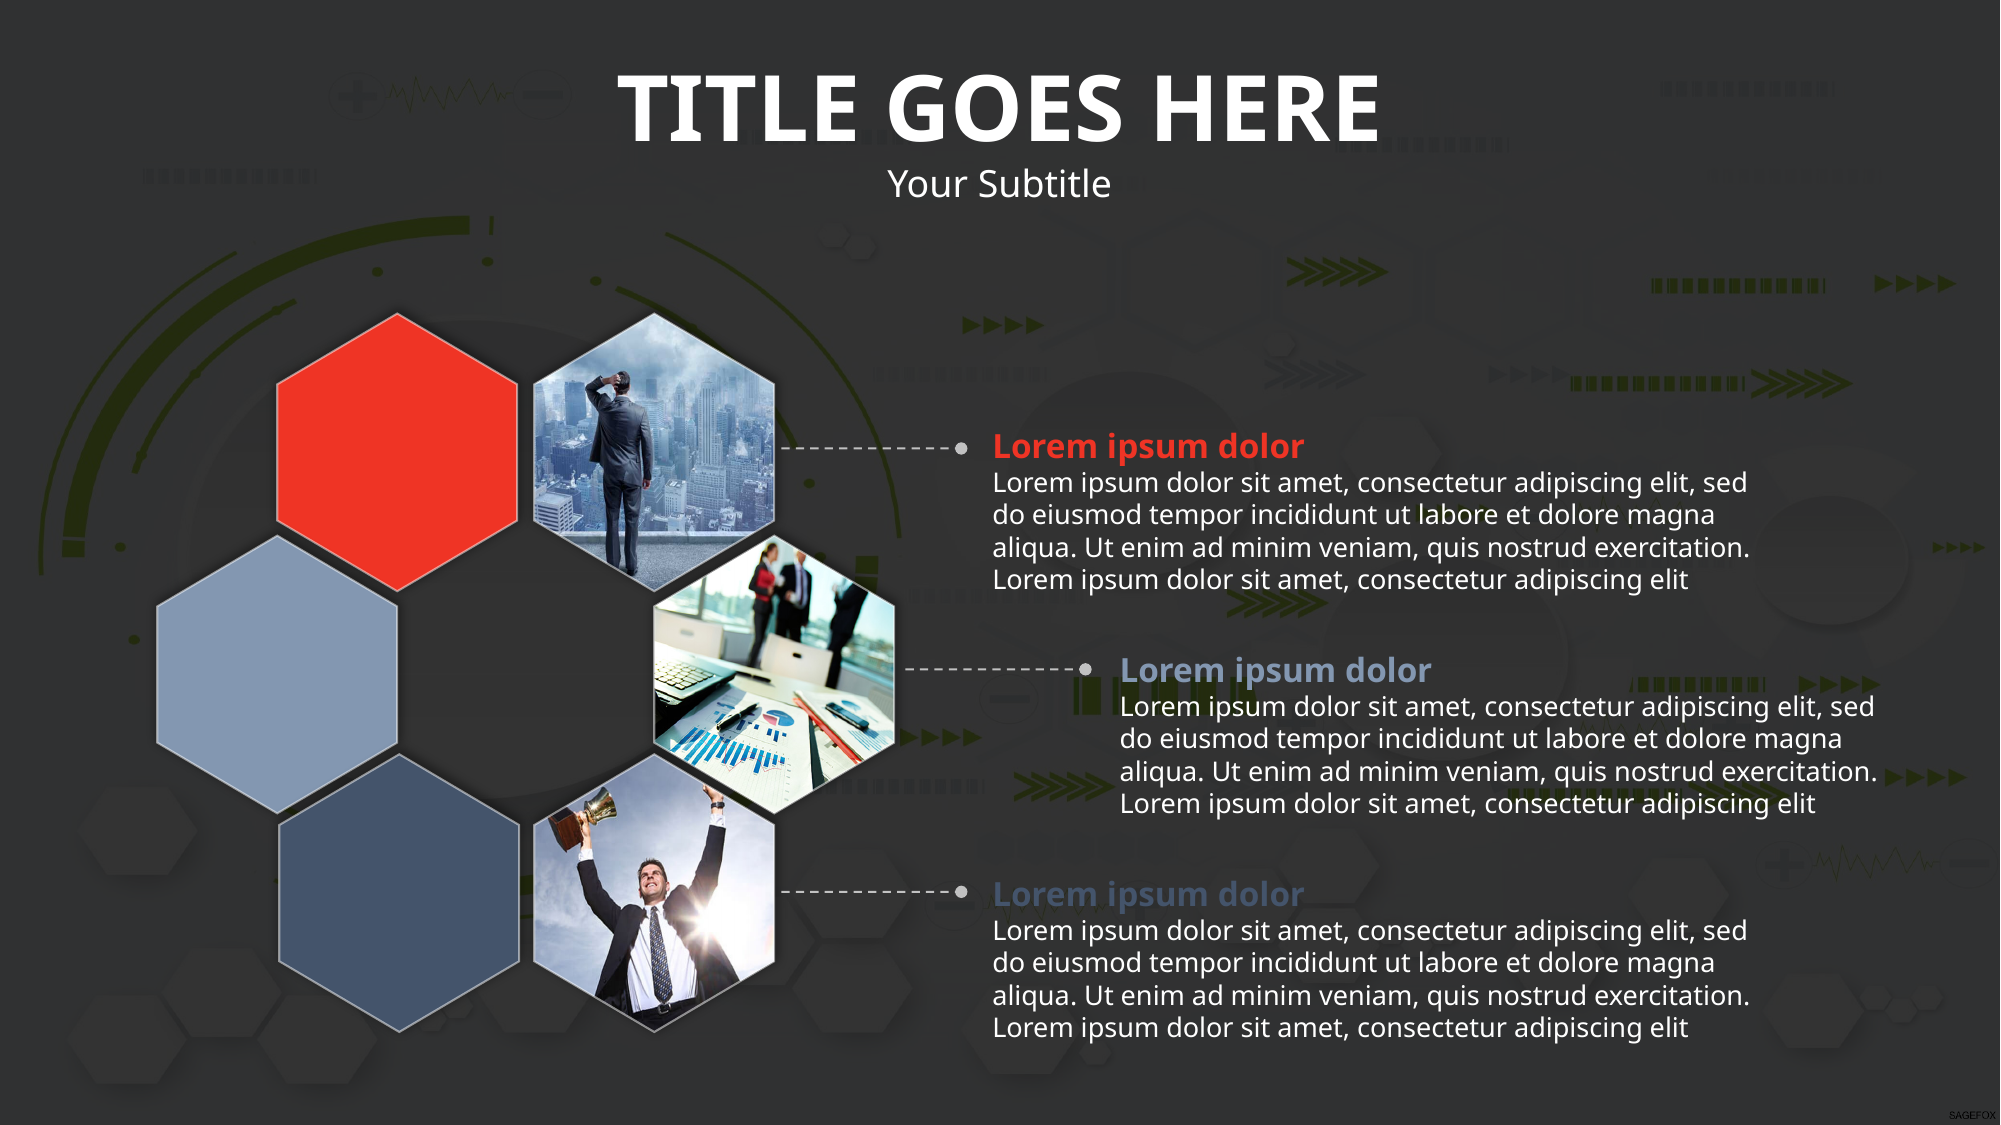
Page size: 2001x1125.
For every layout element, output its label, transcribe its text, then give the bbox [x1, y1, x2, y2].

picture [0, 0, 2001, 1125]
text_box Lorem ipsum dolor Lorem ipsum dolor sit amet, consectetur adipiscing elit, sed do eiusmod tempor incididunt ut labore et dolore magna aliqua. Ut enim ad minim veniam, quis nostrud exercitation. Lorem ipsum dolor sit amet, consectetur adipiscing elit [982, 420, 1770, 601]
text_box [533, 312, 776, 593]
text_box [278, 753, 521, 1034]
text_box [653, 534, 896, 815]
text_box Lorem ipsum dolor Lorem ipsum dolor sit amet, consectetur adipiscing elit, sed do eiusmod tempor incididunt ut labore et dolore magna aliqua. Ut enim ad minim veniam, quis nostrud exercitation. Lorem ipsum dolor sit amet, consectetur adipiscing elit [1109, 644, 1898, 825]
text_box Lorem ipsum dolor Lorem ipsum dolor sit amet, consectetur adipiscing elit, sed do eiusmod tempor incididunt ut labore et dolore magna aliqua. Ut enim ad minim veniam, quis nostrud exercitation. Lorem ipsum dolor sit amet, consectetur adipiscing elit [982, 868, 1770, 1049]
text_box TITLE GOES HERE Your Subtitle [548, 42, 1452, 212]
text_box [156, 534, 399, 814]
text_box [276, 312, 519, 592]
text_box [533, 753, 776, 1034]
